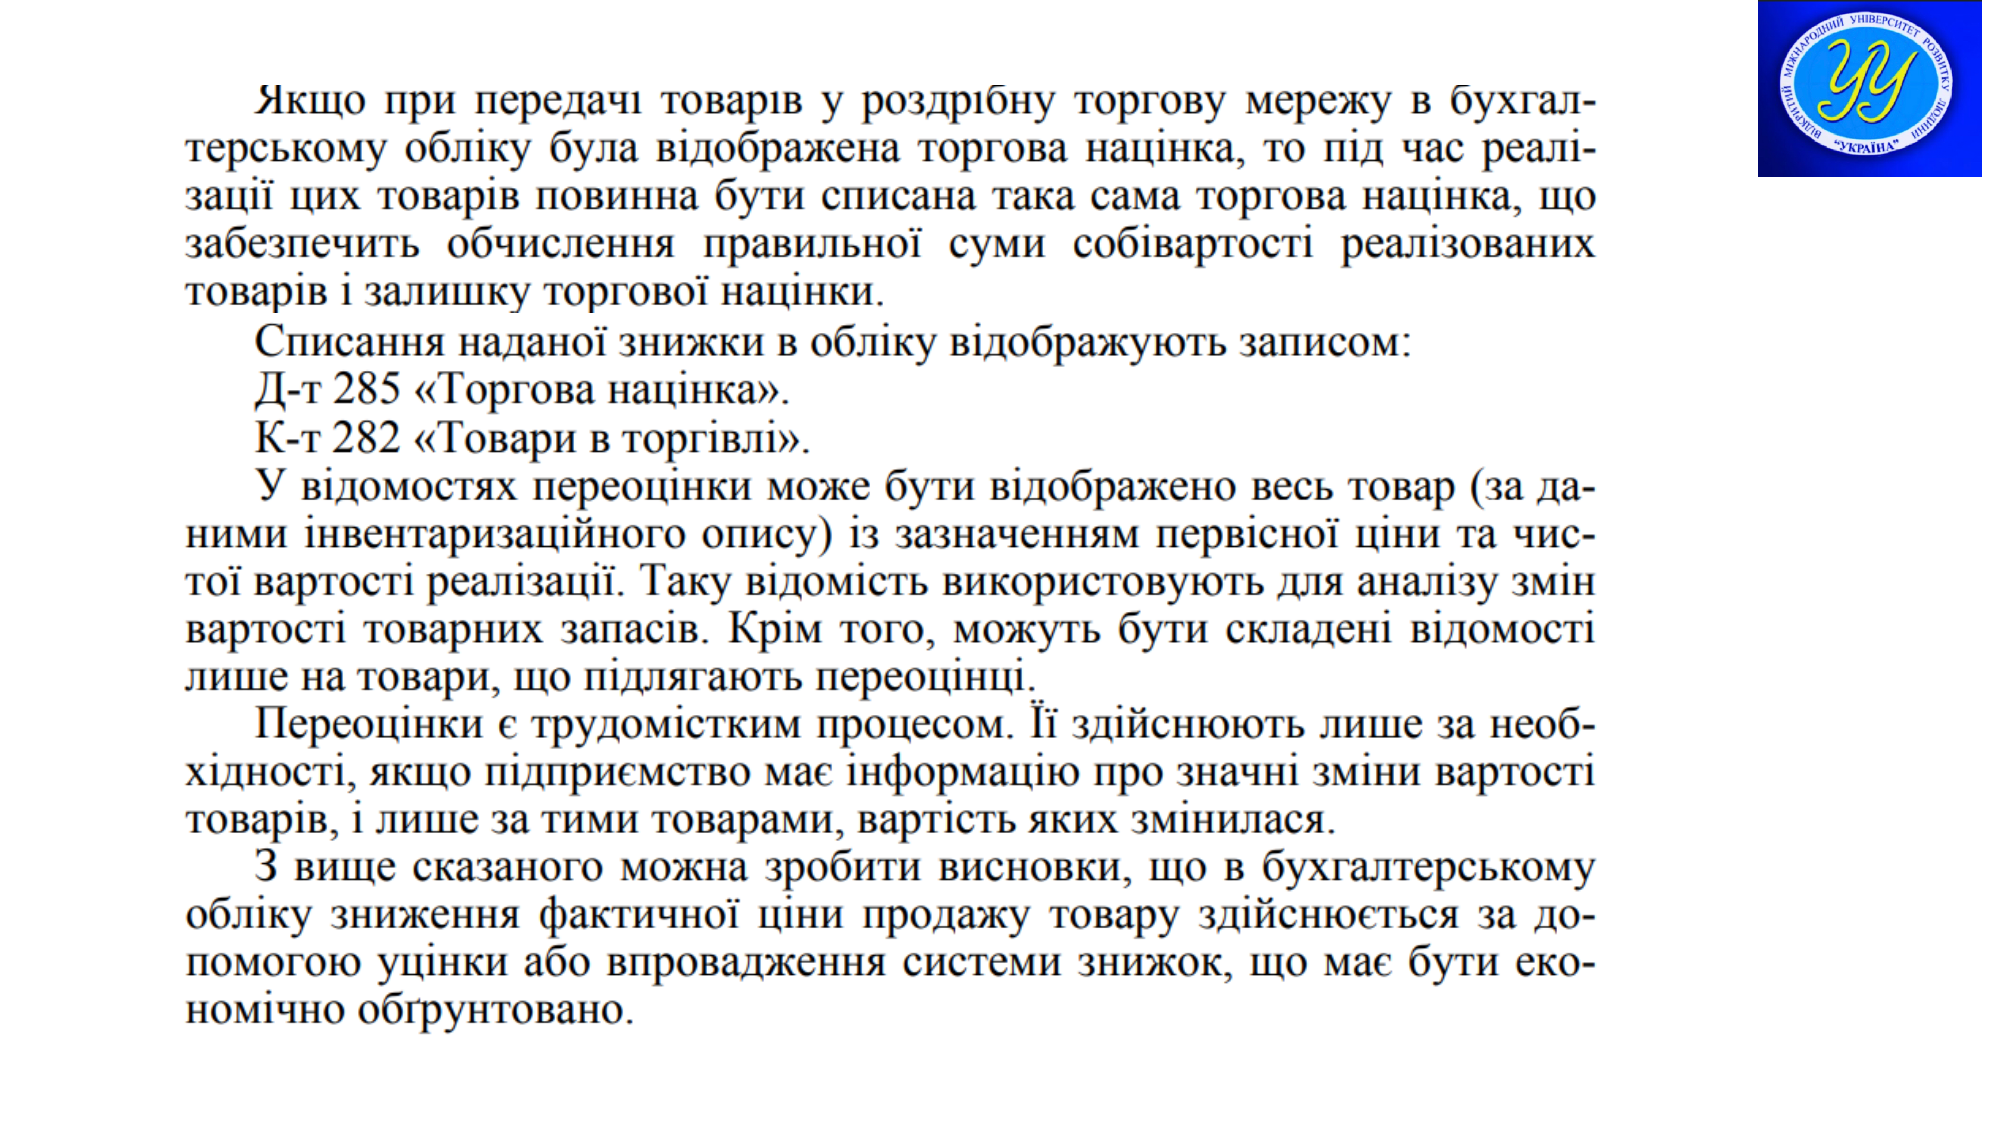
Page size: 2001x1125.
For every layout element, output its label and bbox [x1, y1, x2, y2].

picture [1758, 0, 1982, 177]
picture [164, 85, 1678, 1040]
